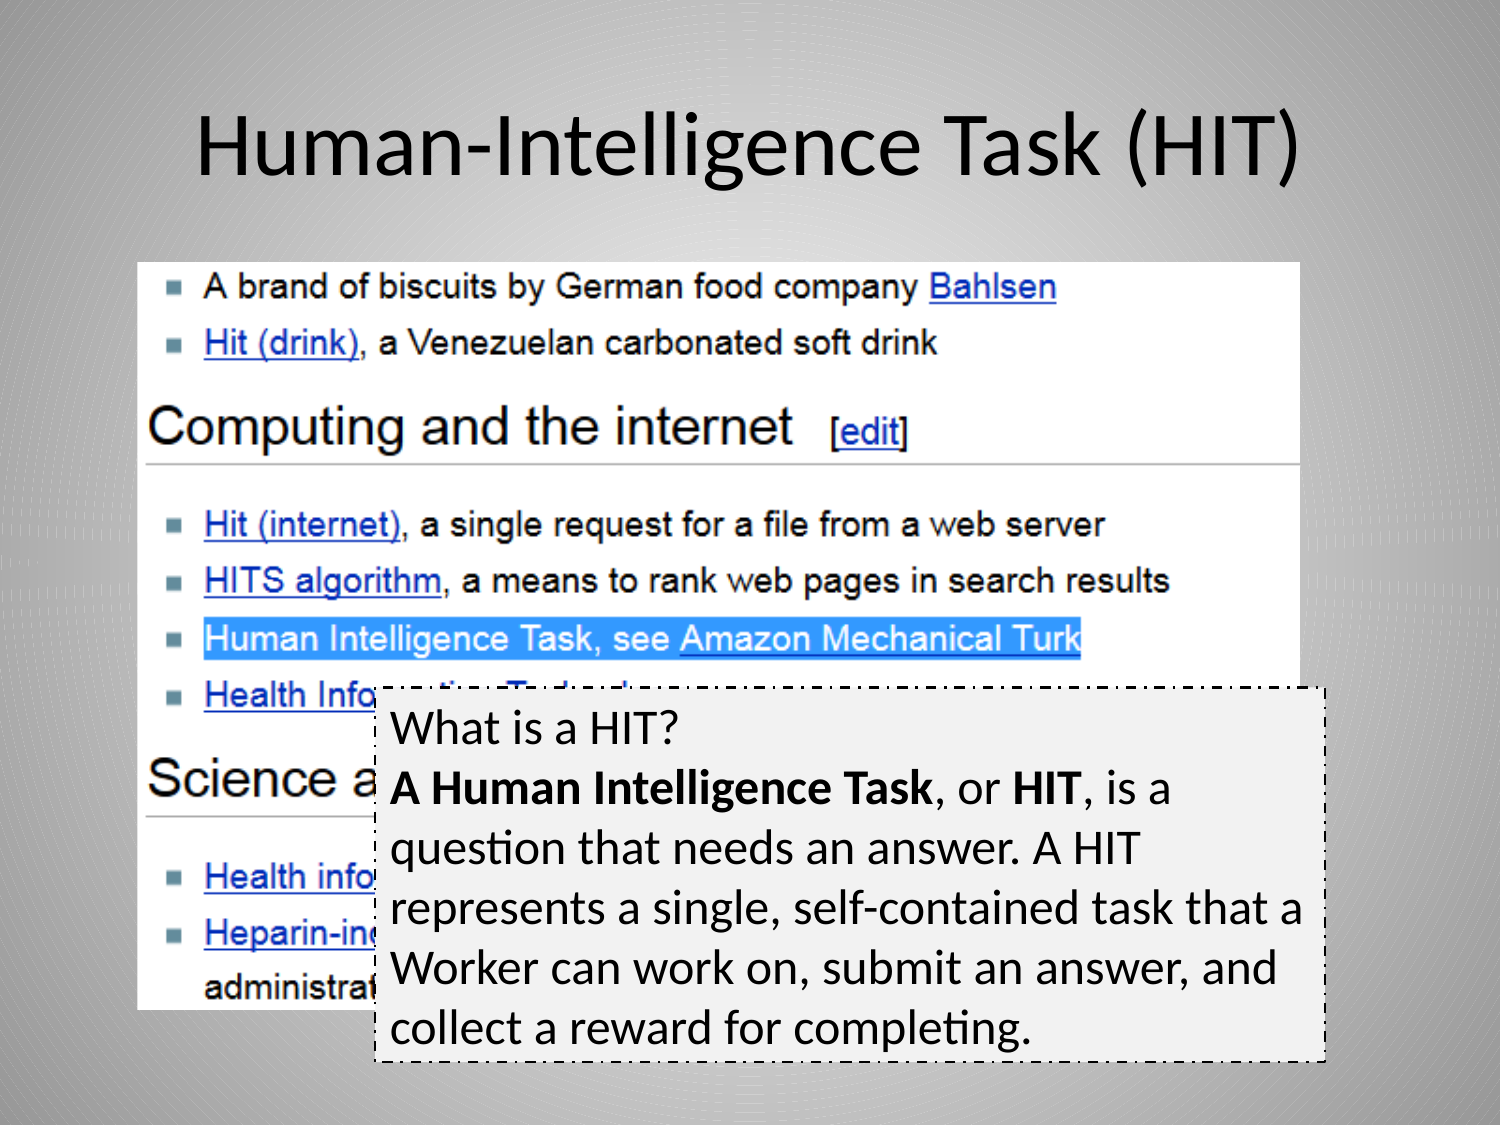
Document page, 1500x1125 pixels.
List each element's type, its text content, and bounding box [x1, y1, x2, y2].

picture [137, 262, 1301, 1010]
title Human-Intelligence Task (HIT) [75, 45, 1425, 233]
text_box What is a HIT? A Human Intelligence Task, or HIT, is a question that needs an answer. A HIT represents a single, self-contained task that a Worker can work on, submit an answer, and collect a reward for completing. [375, 687, 1325, 1063]
